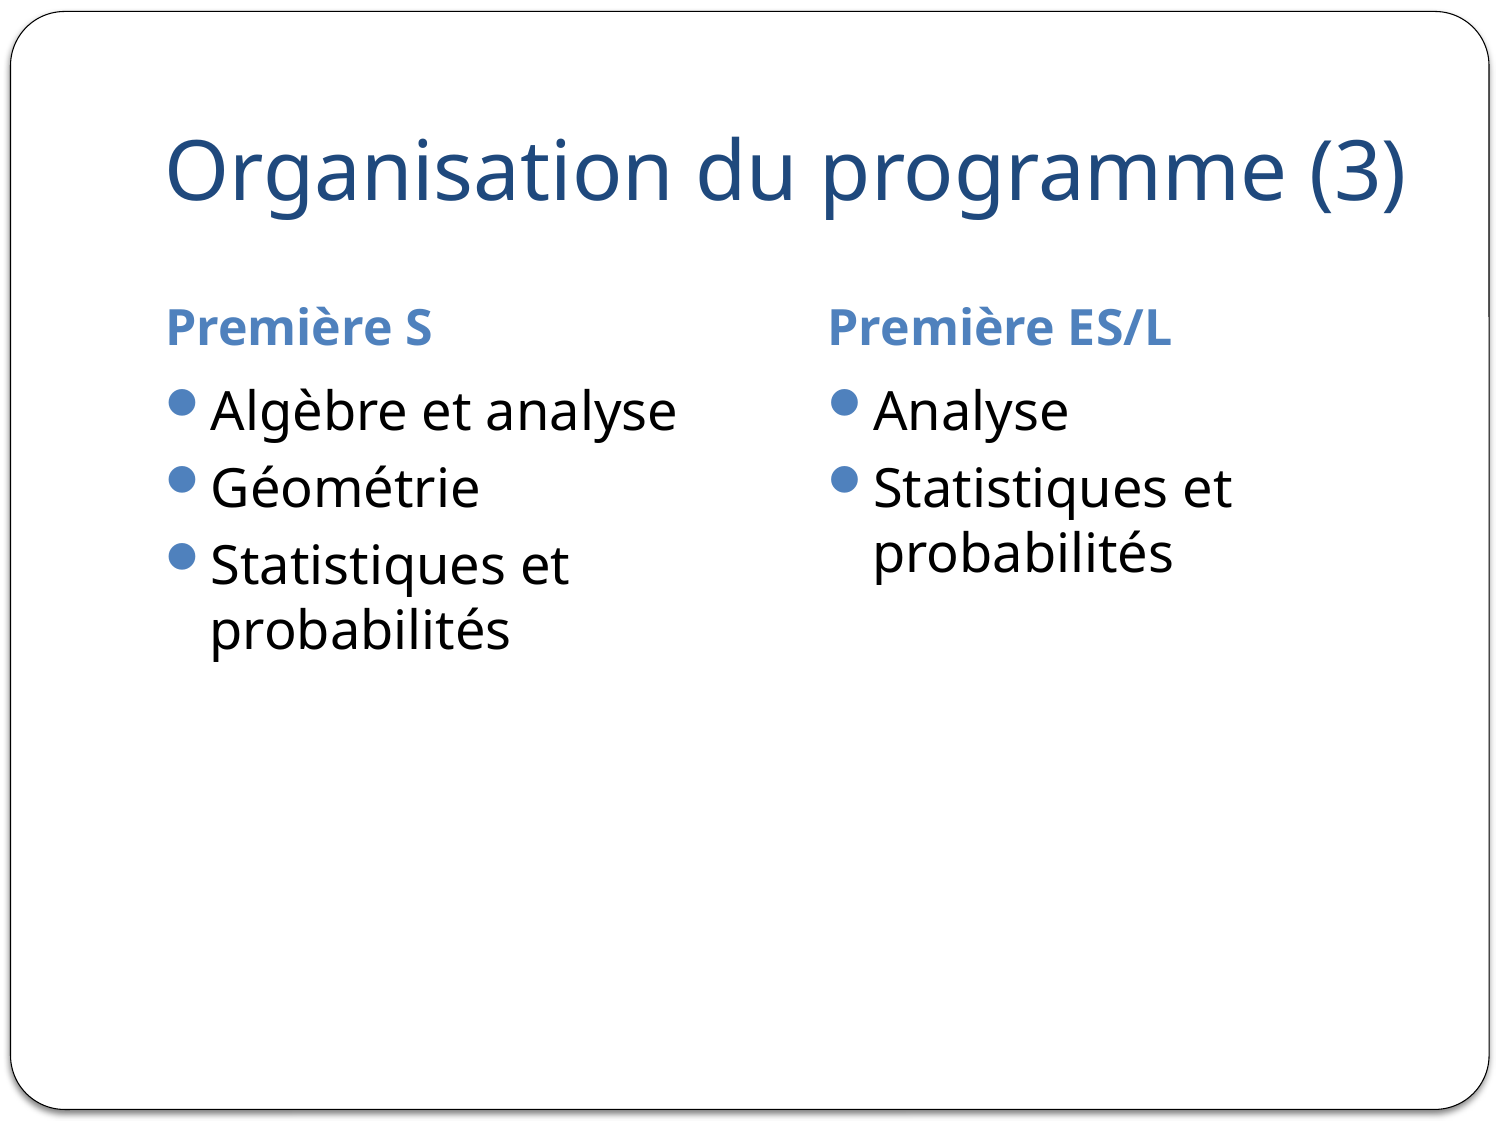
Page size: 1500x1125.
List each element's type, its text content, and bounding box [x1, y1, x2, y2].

list Première ES/L [811, 236, 1426, 364]
list Analyse Statistiques et probabilités [812, 368, 1425, 1007]
list Algèbre et analyse Géométrie Statistiques et probabilités [150, 368, 763, 1007]
title Organisation du programme (3) [150, 44, 1425, 233]
list Première S [149, 236, 763, 364]
